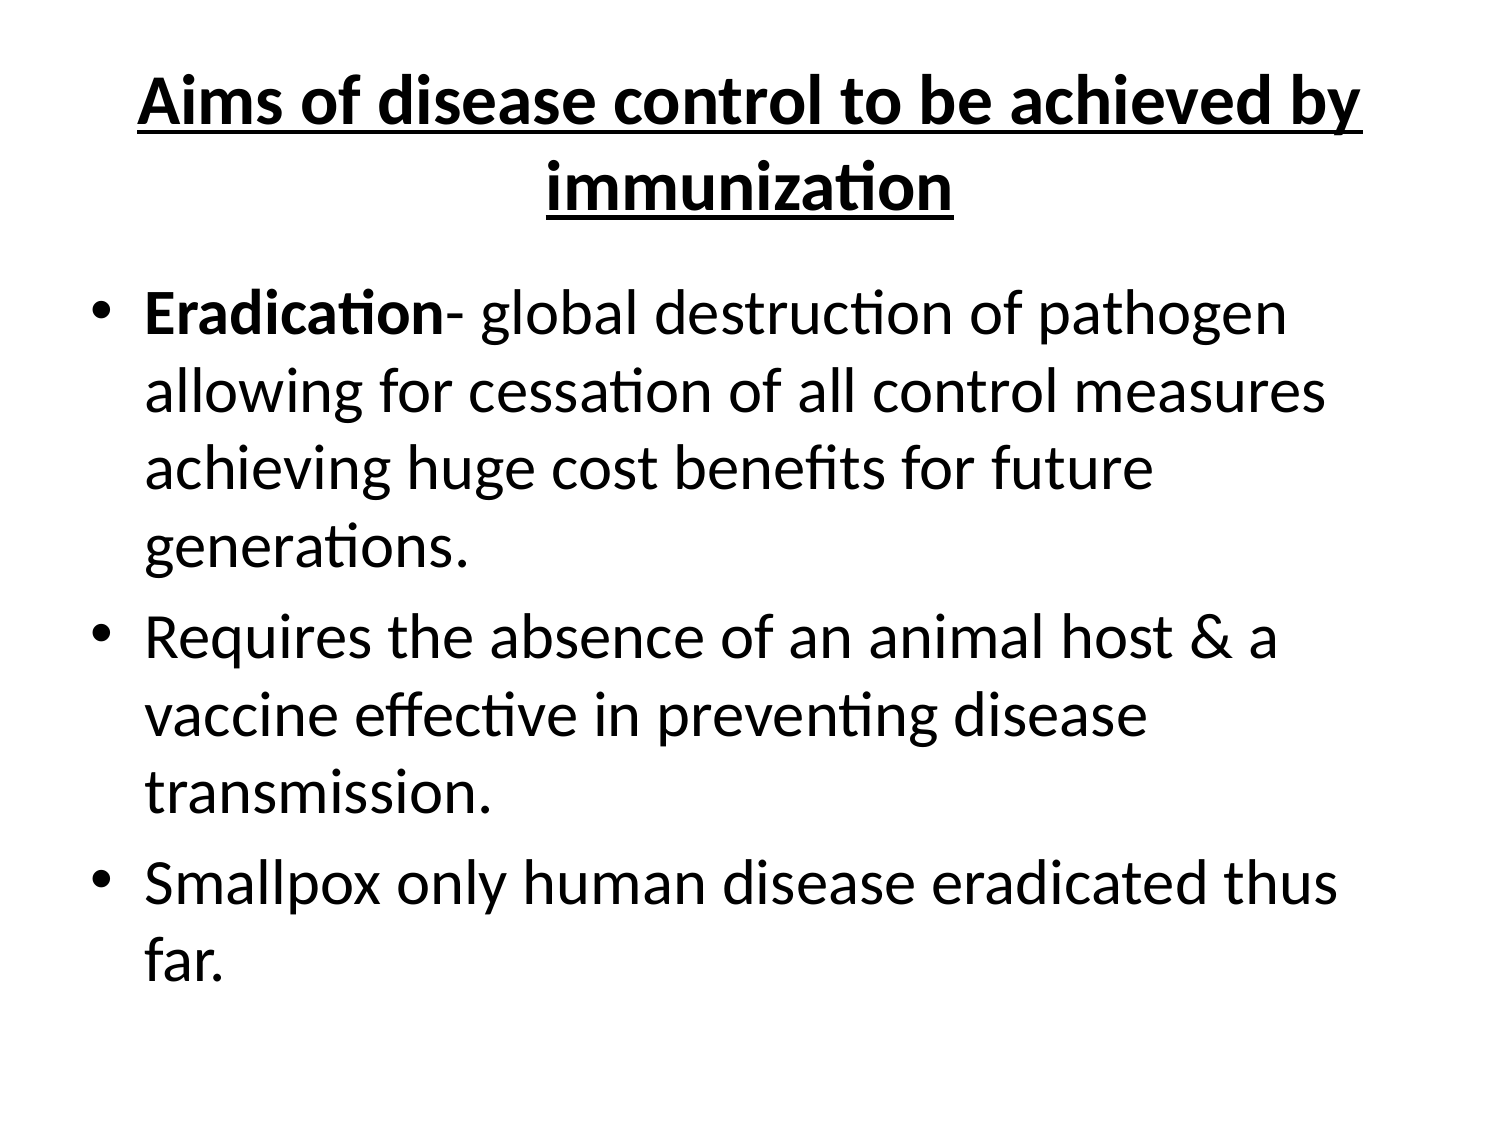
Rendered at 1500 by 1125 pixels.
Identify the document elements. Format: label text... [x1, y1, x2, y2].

title Aims of disease control to be achieved by immunization [75, 45, 1425, 233]
list Eradication- global destruction of pathogen allowing for cessation of all control measures achieving huge cost benefits for future generations. Requires the absence of an animal host & a vaccine effective in preventing disease transmission. Smallpox only human disease eradicated thus far. [75, 262, 1425, 1005]
